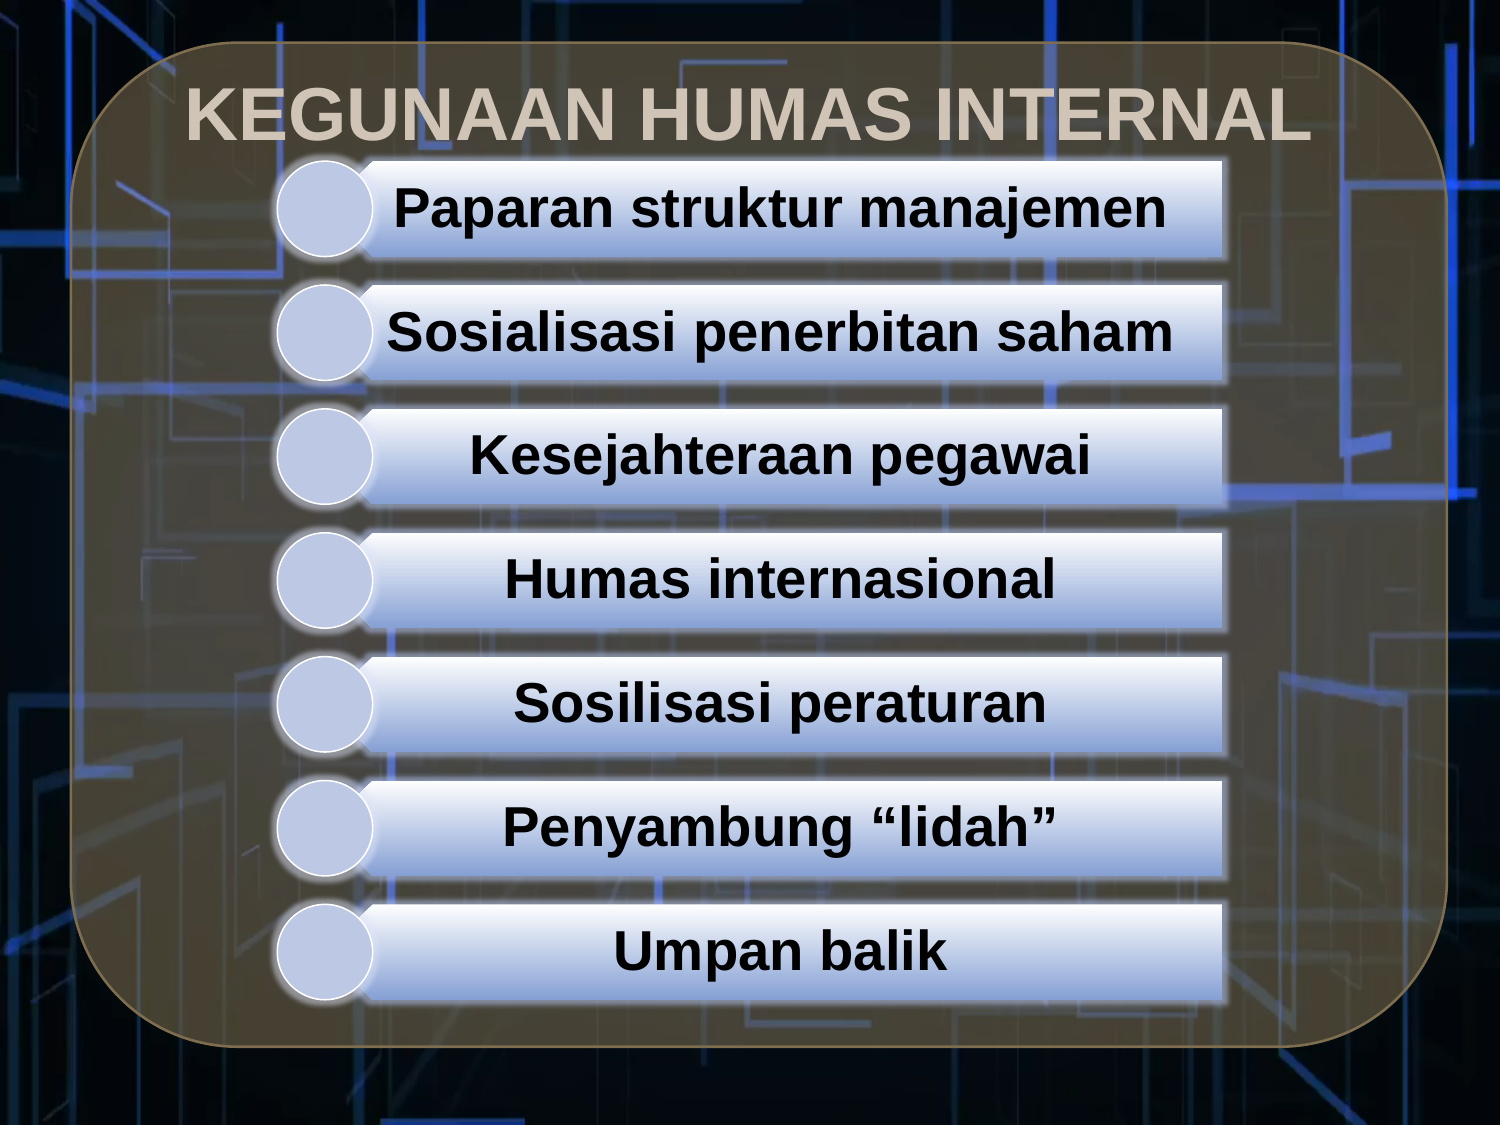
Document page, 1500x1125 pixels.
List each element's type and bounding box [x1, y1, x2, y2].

text_box [0, 0, 1500, 1125]
text_box [74, 160, 1426, 1001]
